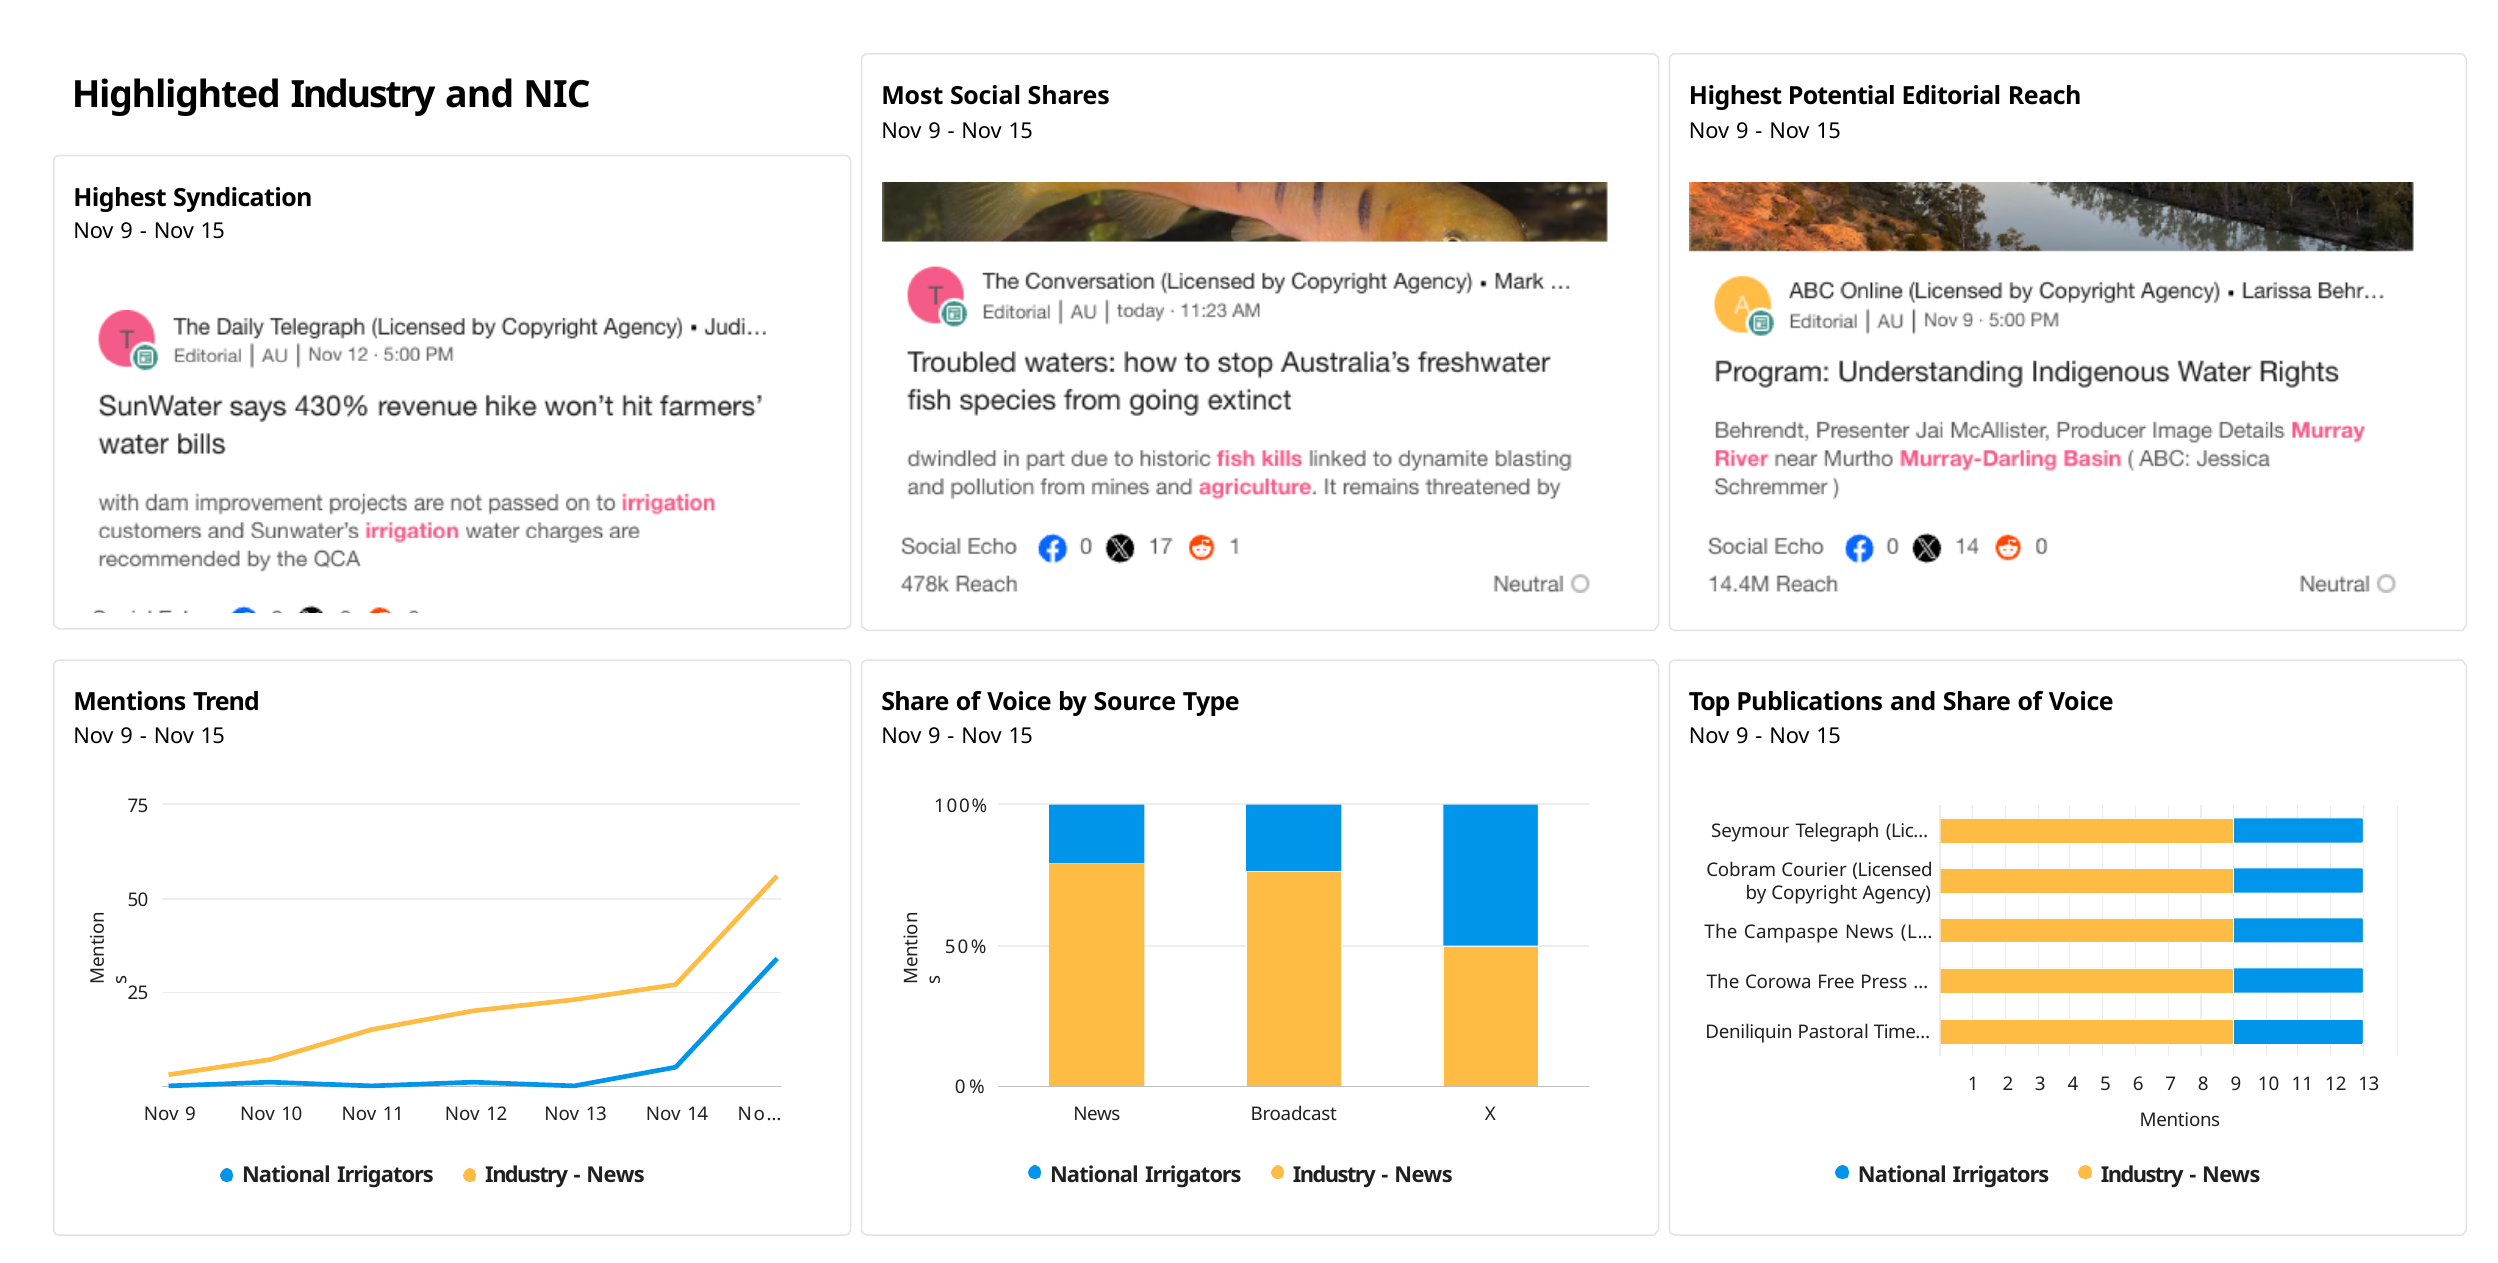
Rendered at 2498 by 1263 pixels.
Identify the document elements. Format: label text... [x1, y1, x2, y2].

text_box Mentions [898, 904, 944, 987]
text_box 75 [125, 791, 170, 817]
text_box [162, 873, 782, 1089]
text_box X [1482, 1099, 1518, 1124]
text_box Highest Syndication Nov 9 - Nov 15 [71, 172, 333, 244]
text_box Share of Voice by Source Type Nov 9 - Nov 15 [879, 677, 1262, 748]
picture [882, 182, 1609, 593]
text_box Seymour Telegraph (Lic… Cobram Courier (Licensed by Copyright Agency) The Campaspe News (L… [1704, 816, 1830, 943]
text_box Deniliquin Pastoral Time… [1703, 1018, 1830, 1043]
picture [1027, 1165, 1041, 1179]
text_box Mentions [85, 904, 130, 987]
text_box Industry - News [1290, 1158, 1479, 1188]
text_box Most Social Shares Nov 9 - Nov 15 [879, 68, 1132, 144]
text_box Highest Potential Editorial Reach Nov 9 - Nov 15 [1686, 68, 2104, 144]
text_box National Irrigators [1047, 1158, 1260, 1188]
picture [1688, 182, 2415, 593]
text_box Nov 10 [238, 1099, 321, 1124]
text_box The Corowa Free Press … [1704, 968, 1830, 993]
text_box [53, 155, 851, 629]
text_box 50% [942, 932, 993, 957]
picture [462, 1168, 476, 1182]
text_box Nov 9 [141, 1099, 215, 1124]
text_box 0% [953, 1072, 1006, 1098]
text_box [1669, 53, 2467, 631]
text_box Industry - News [483, 1158, 671, 1188]
text_box 50 [125, 885, 157, 910]
text_box [53, 660, 851, 1236]
picture [91, 310, 766, 613]
text_box Nov 13 [542, 1099, 626, 1124]
text_box Nov 11 Nov 12 [339, 1099, 524, 1124]
picture [1270, 1165, 1284, 1179]
text_box Nov 14 No… [643, 1099, 800, 1124]
text_box Top Publications and Share of Voice Nov 9 - Nov 15 [1686, 677, 2137, 748]
text_box Broadcast [1248, 1099, 1358, 1124]
text_box [861, 660, 1659, 1236]
text_box 100% [932, 791, 1006, 817]
text_box 25 [125, 979, 157, 1004]
text_box News [1071, 1099, 1142, 1124]
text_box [998, 803, 1590, 1088]
picture [220, 1168, 234, 1182]
text_box Mentions Trend Nov 9 - Nov 15 [71, 677, 279, 748]
text_box [1669, 660, 2467, 1236]
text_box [1835, 804, 2399, 1179]
text_box [861, 53, 1659, 631]
text_box National Irrigators [240, 1158, 453, 1188]
title Highlighted Industry and NIC [69, 68, 683, 155]
